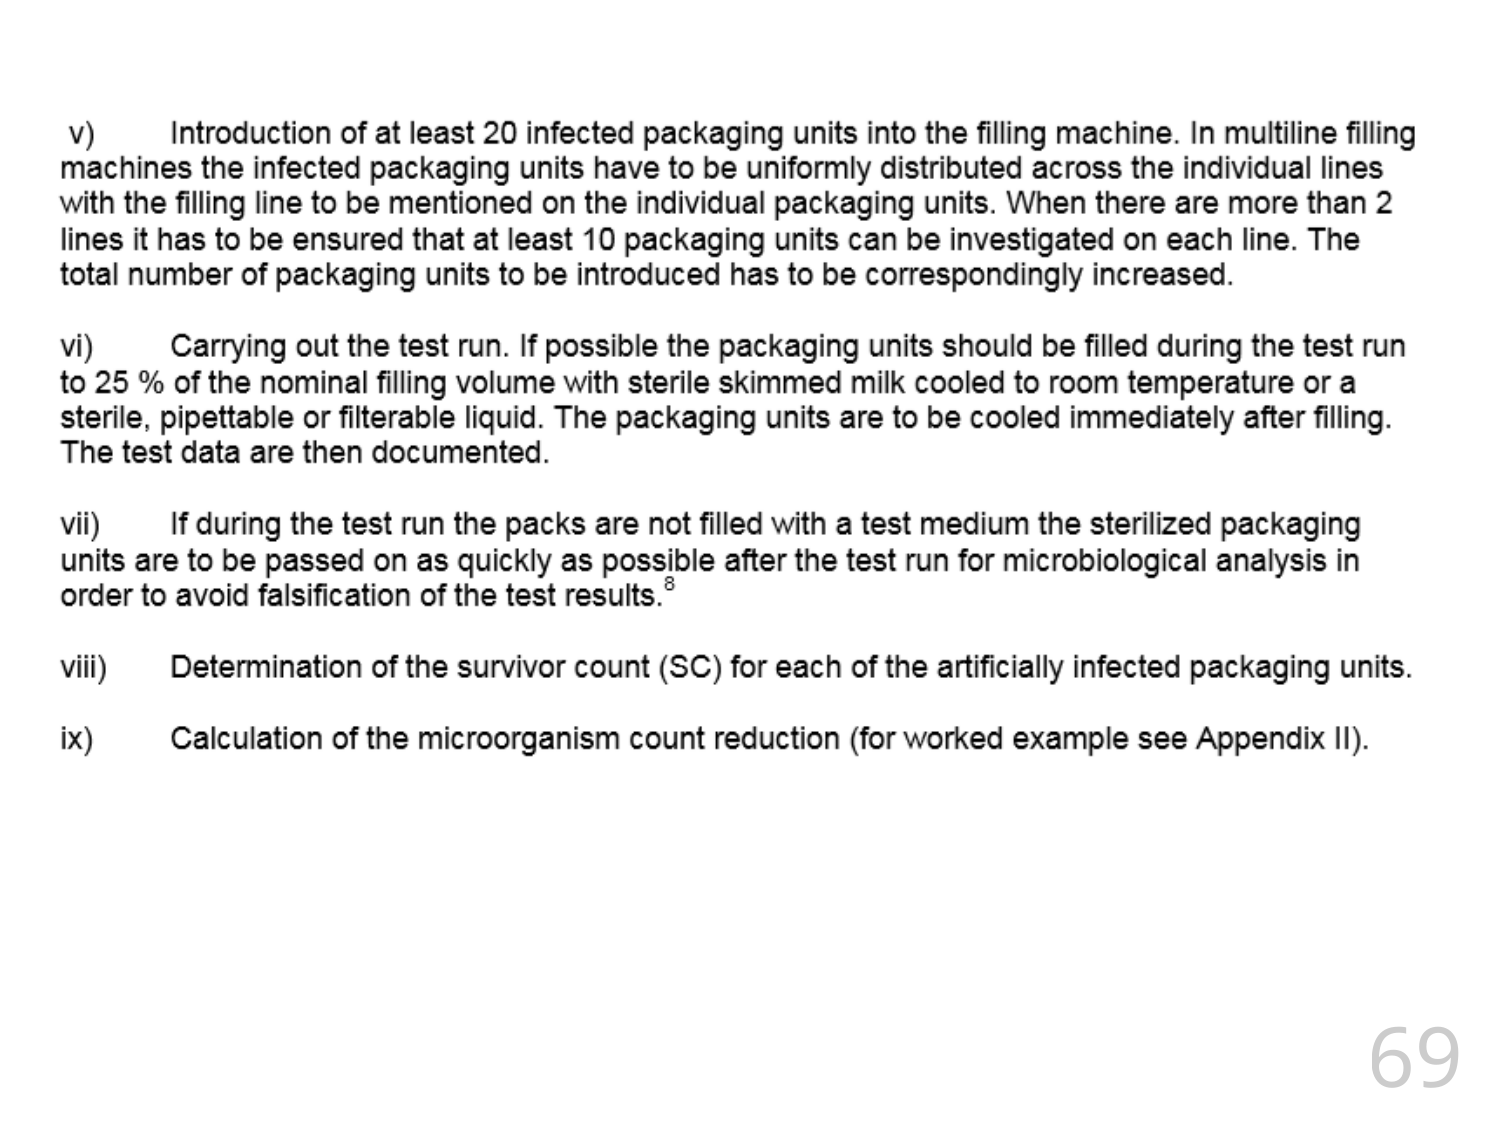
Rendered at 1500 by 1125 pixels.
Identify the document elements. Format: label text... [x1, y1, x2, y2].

slide_number 69 [1117, 895, 1478, 1125]
picture [24, 111, 1476, 793]
